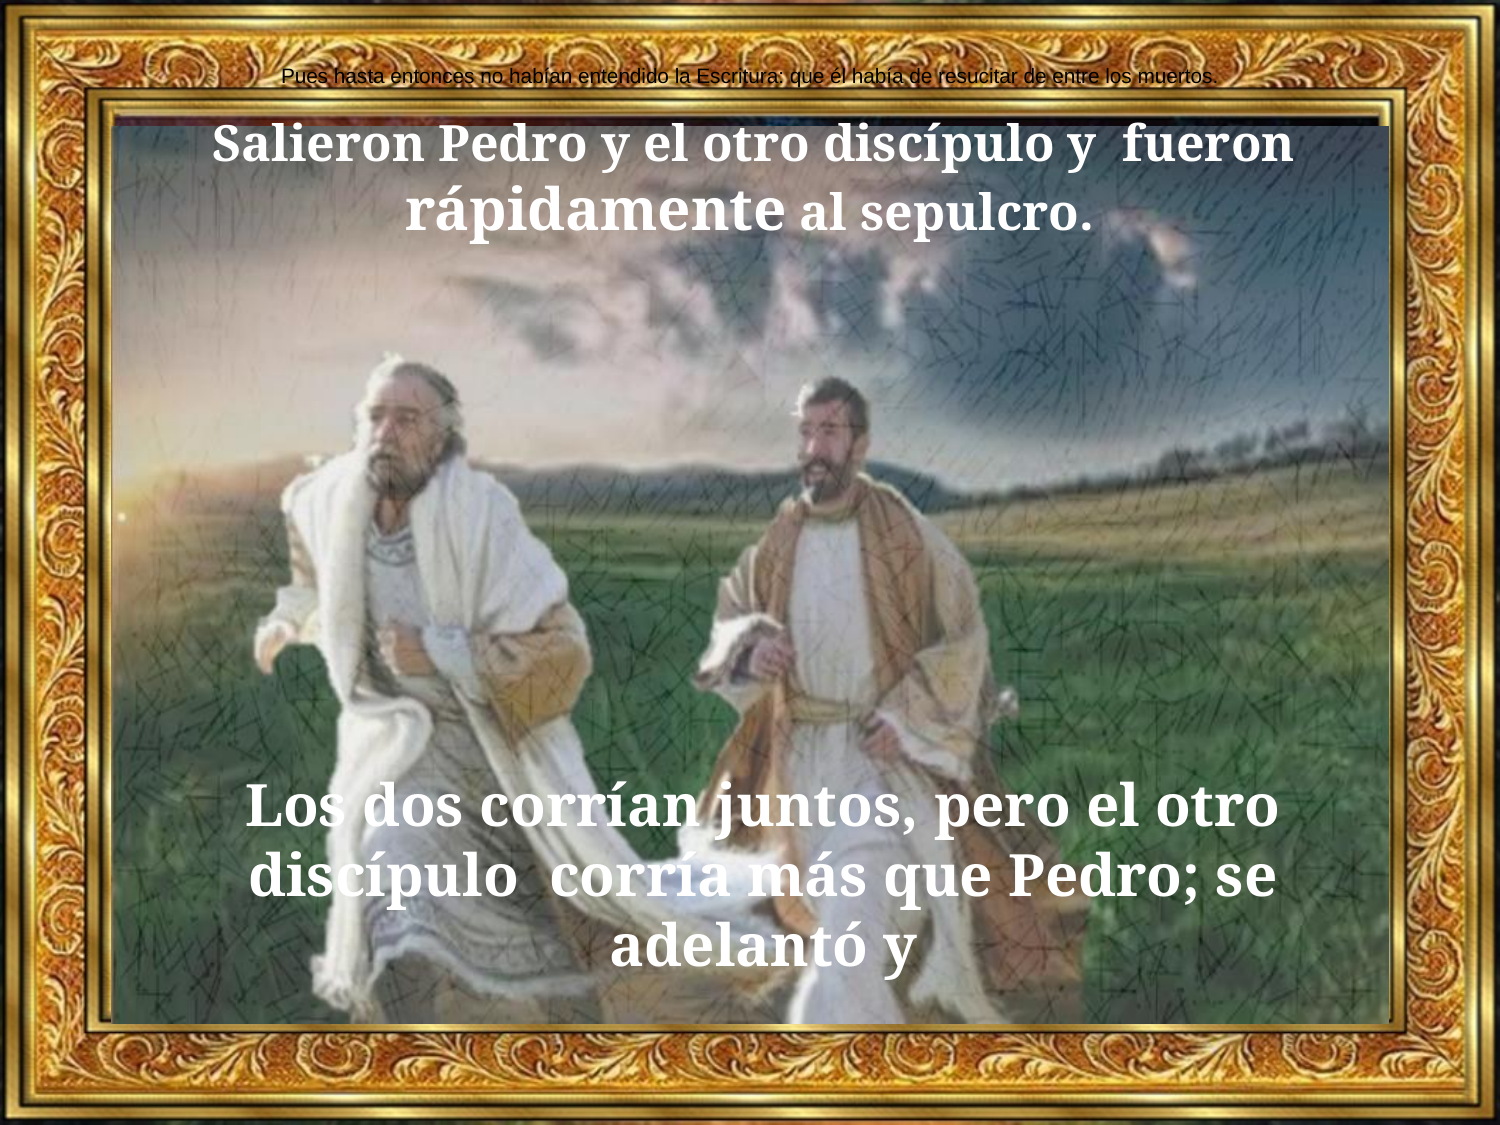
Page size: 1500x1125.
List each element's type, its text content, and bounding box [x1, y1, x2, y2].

picture [0, 0, 1500, 1125]
text_box Salieron Pedro y el otro discípulo y fueron rápidamente al sepulcro. [164, 104, 1344, 126]
text_box Pues hasta entonces no habían entendido la Escritura: que él había de resucitar de entre los muertos. [266, 55, 1234, 95]
